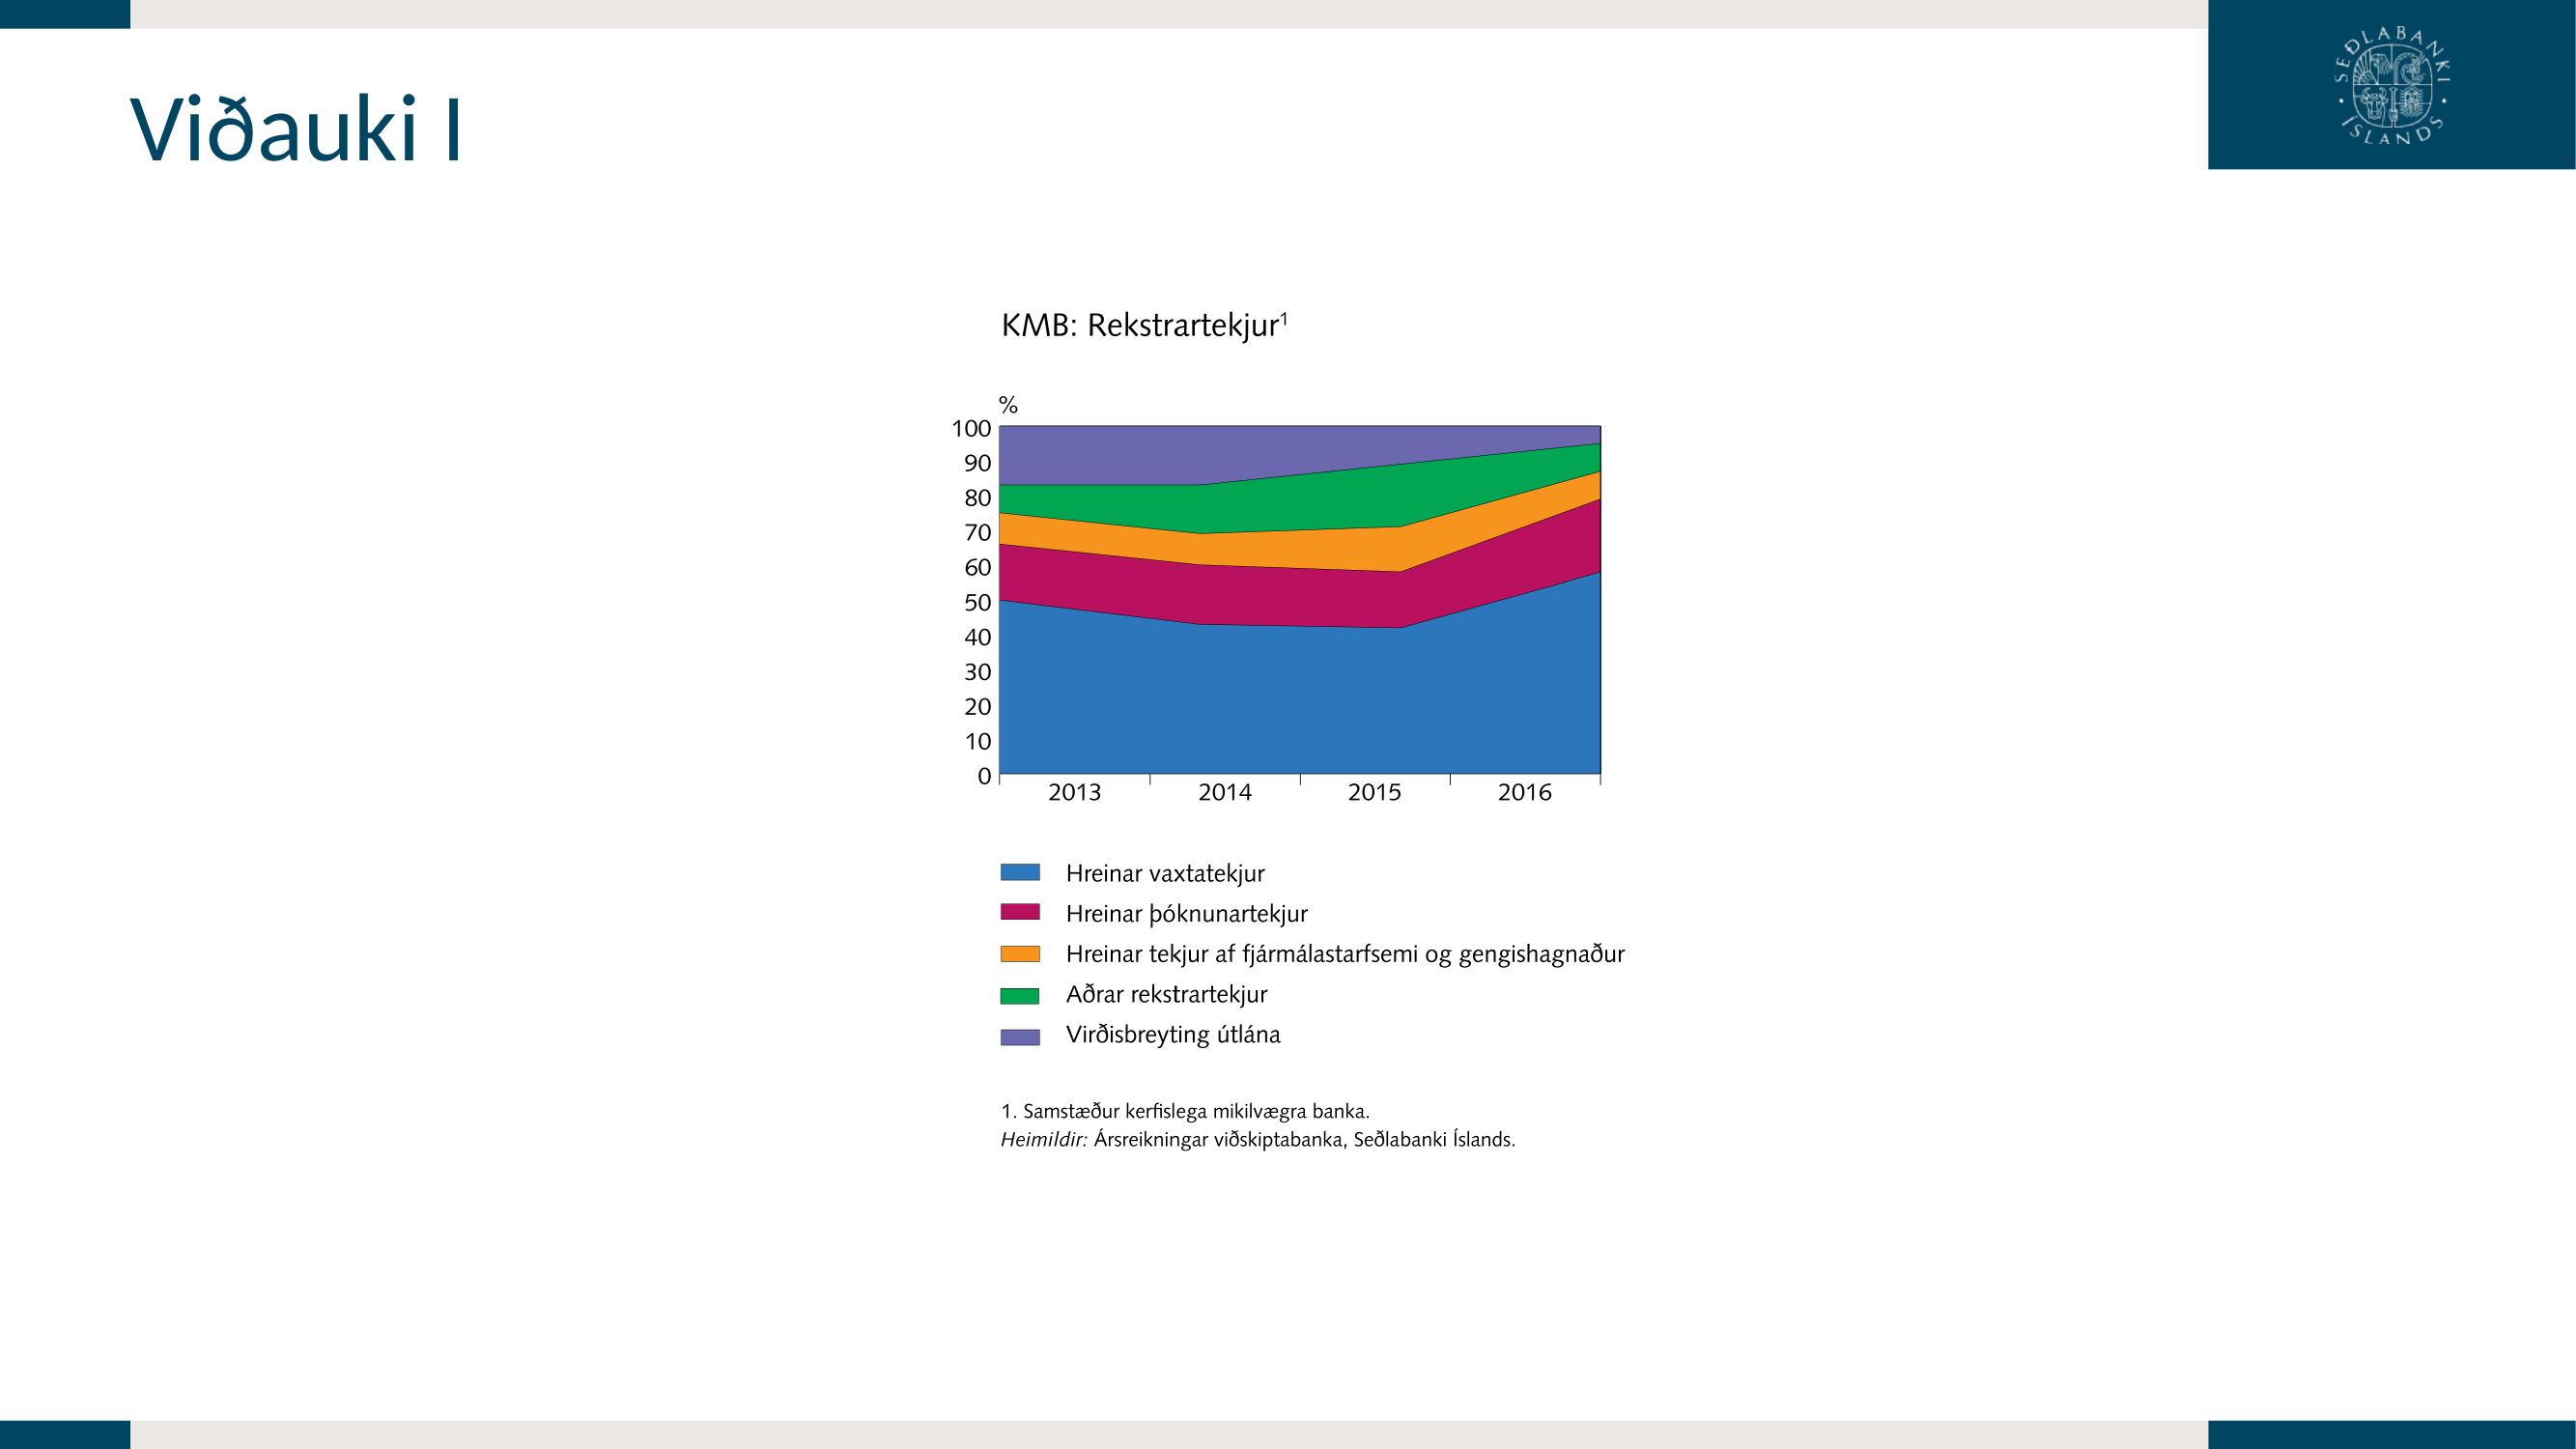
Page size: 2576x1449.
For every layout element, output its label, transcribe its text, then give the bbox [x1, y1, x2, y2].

picture [950, 298, 1626, 1151]
title Viðauki I [129, 86, 2178, 290]
